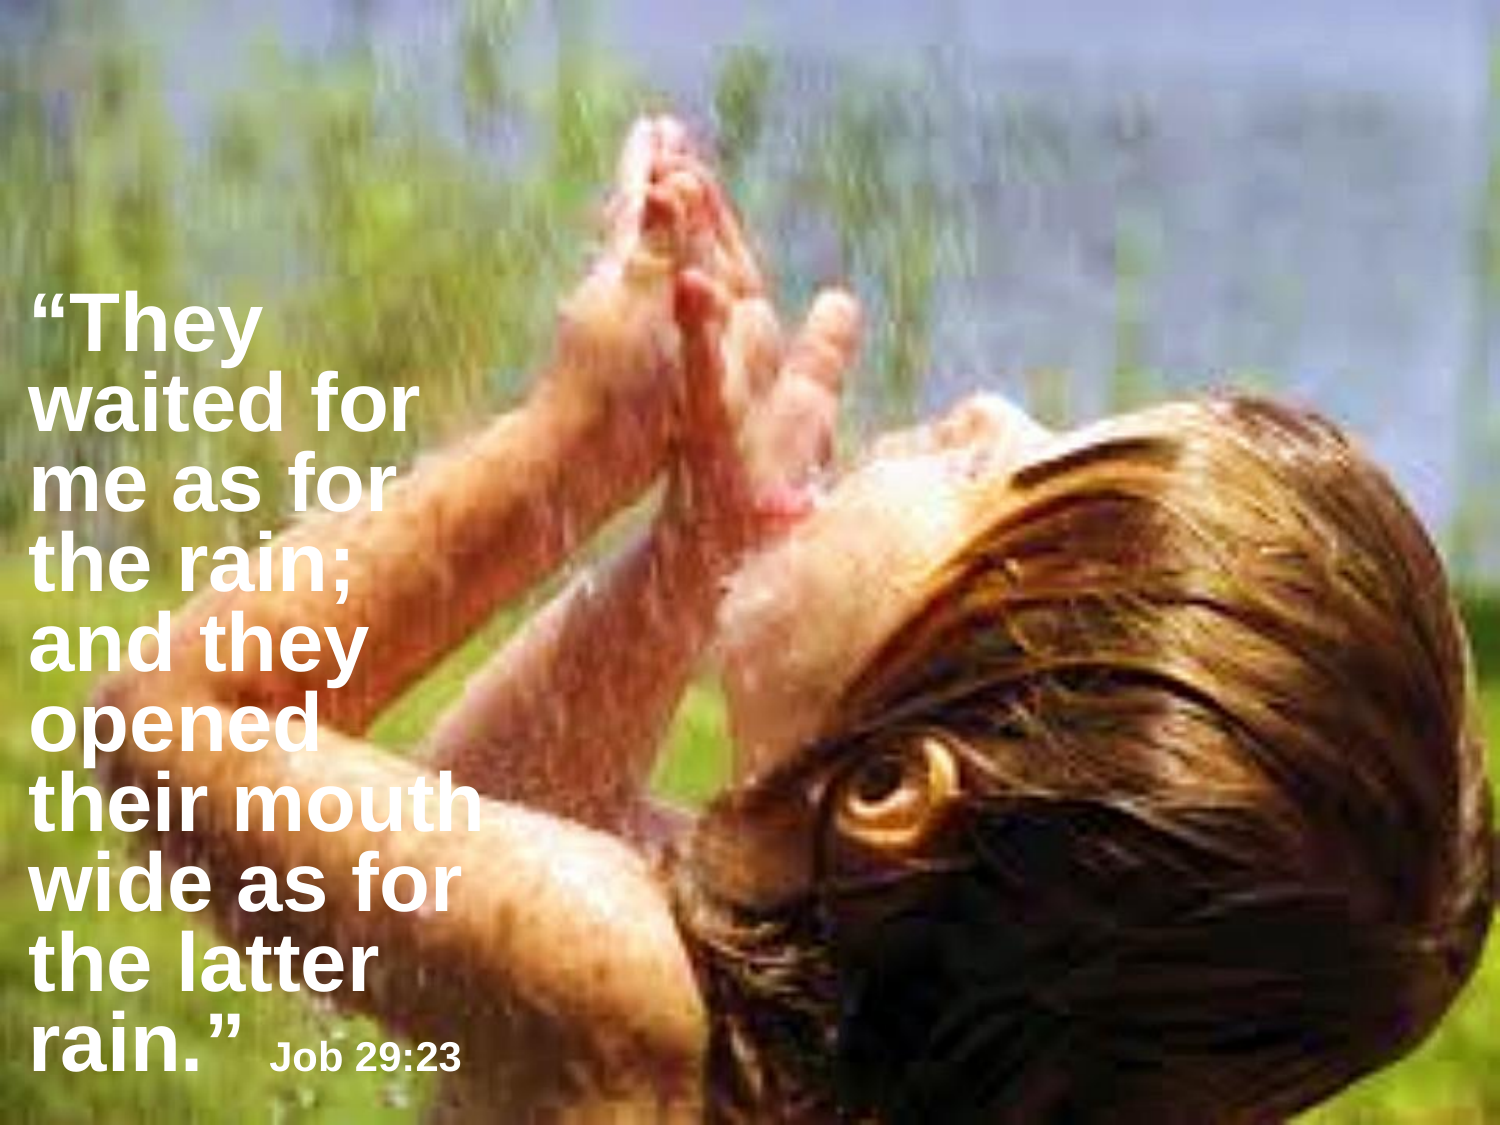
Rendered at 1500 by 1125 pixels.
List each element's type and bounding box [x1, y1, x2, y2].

list [0, 0, 1500, 1125]
